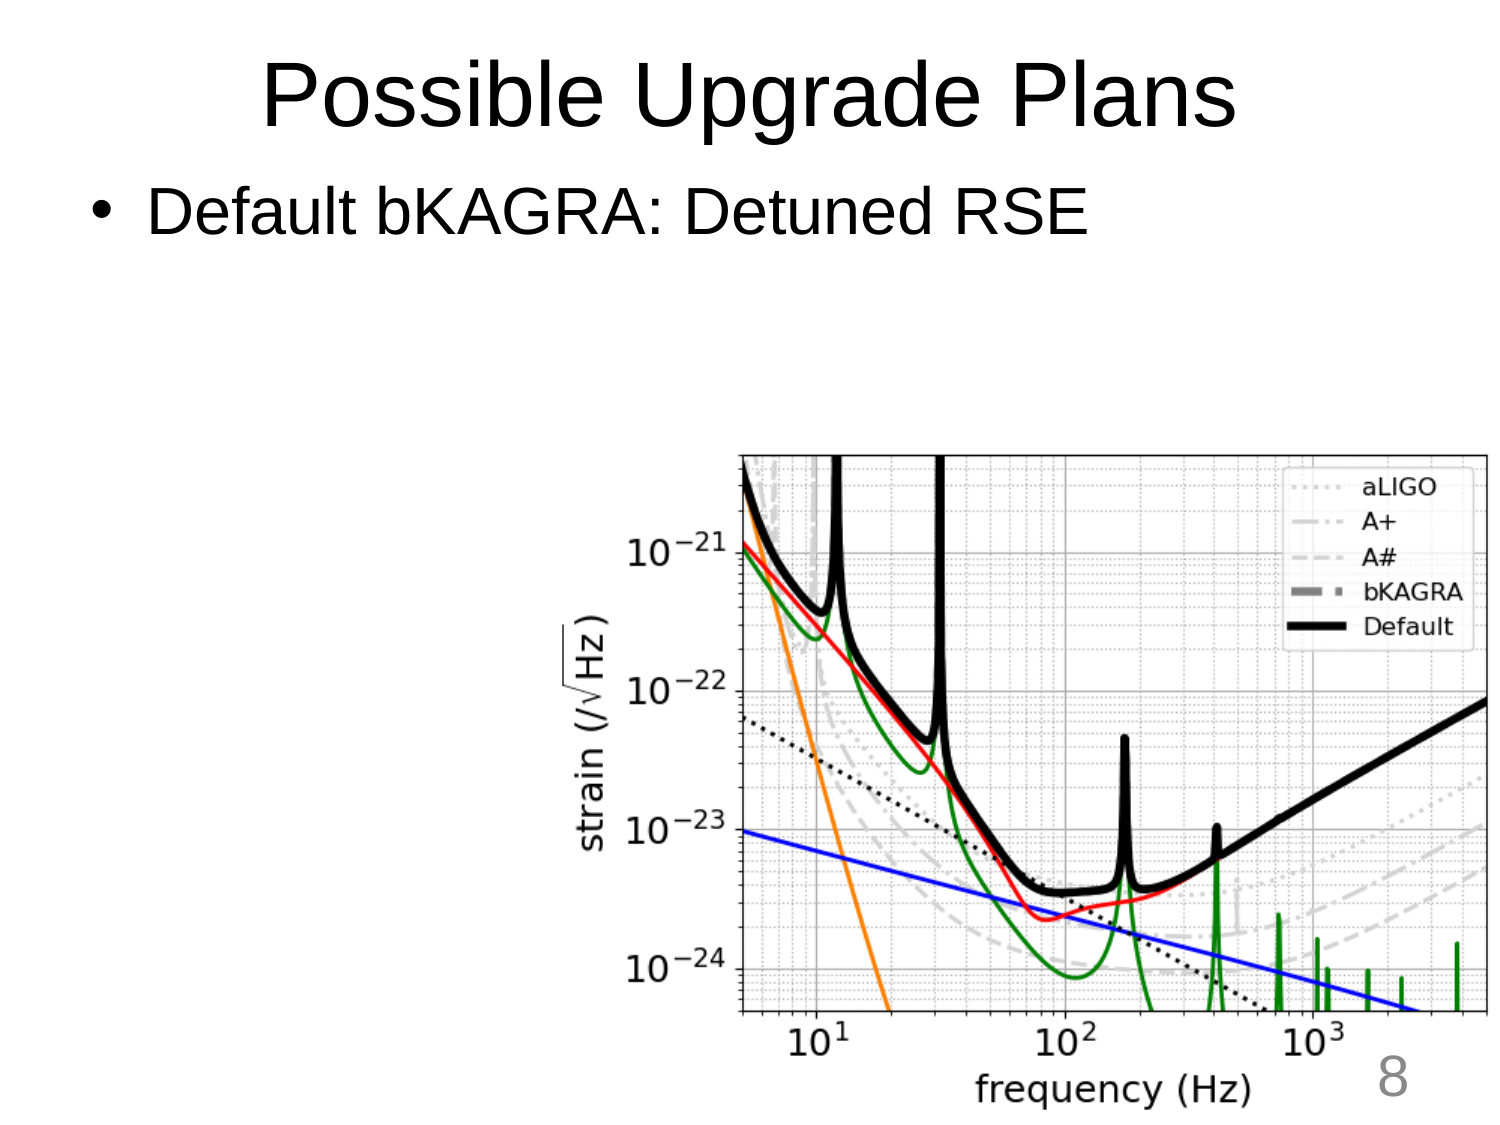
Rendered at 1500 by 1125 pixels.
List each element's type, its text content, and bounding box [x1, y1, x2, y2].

list Default bKAGRA: Detuned RSE [75, 160, 1500, 551]
picture [545, 440, 1500, 1125]
title Possible Upgrade Plans [0, 0, 1500, 184]
